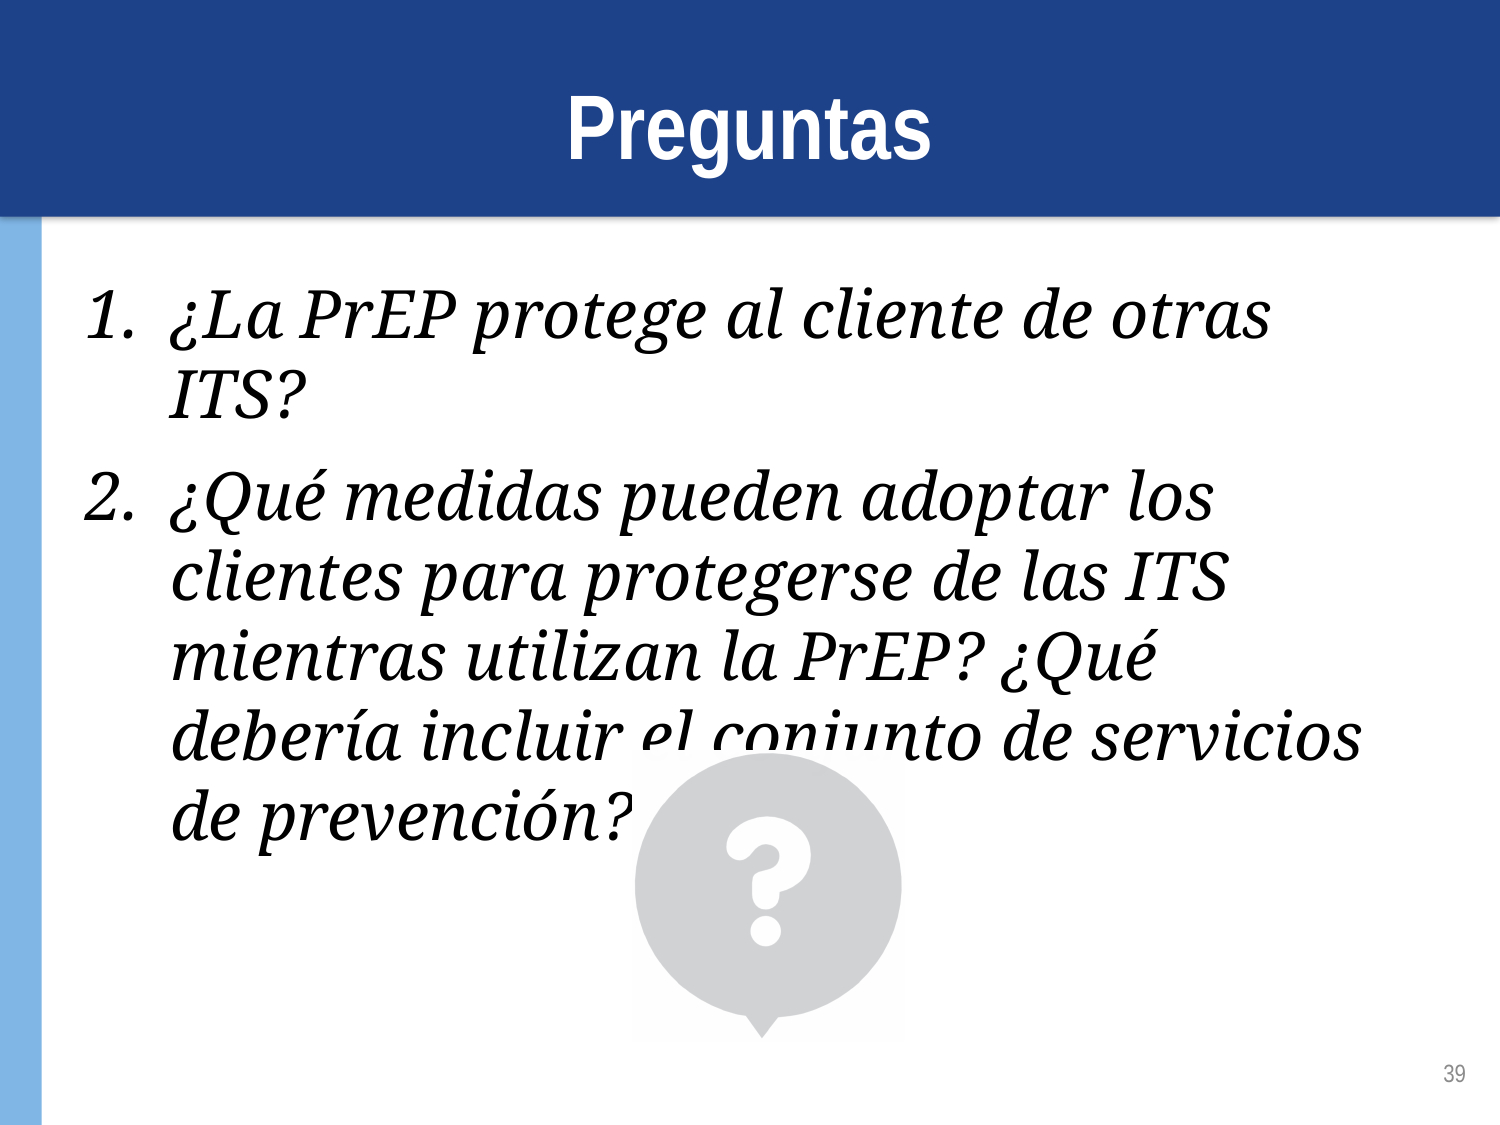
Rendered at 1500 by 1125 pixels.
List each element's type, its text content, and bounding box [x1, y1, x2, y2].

title Preguntas [75, 52, 1425, 193]
picture [632, 749, 905, 1043]
text_box 39 [1131, 1042, 1482, 1103]
list ¿La PrEP protege al cliente de otras ITS? ¿Qué medidas pueden adoptar los clientes para protegerse de las ITS mientras utilizan la PrEP? ¿Qué debería incluir el conjunto de servicios de prevención? [70, 264, 1421, 993]
